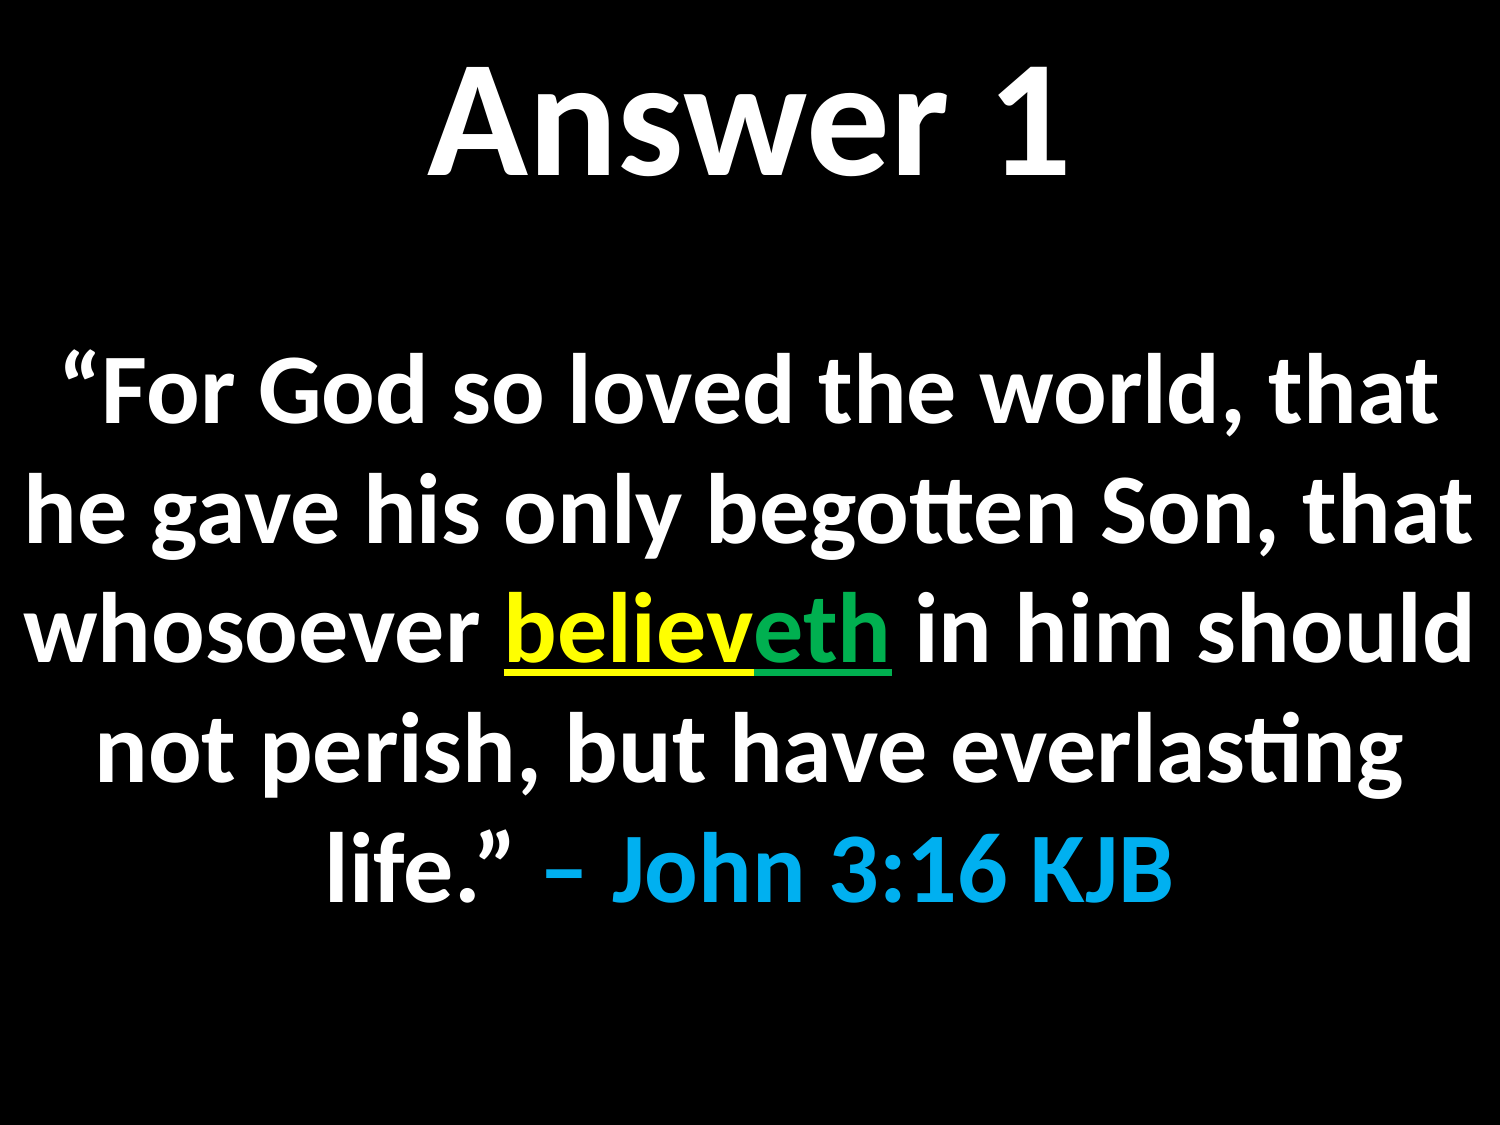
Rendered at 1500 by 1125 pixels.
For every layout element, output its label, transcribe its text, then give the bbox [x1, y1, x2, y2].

text_box “For God so loved the world, that he gave his only begotten Son, that whosoever believeth in him should not perish, but have everlasting life.” – John 3:16 KJB [0, 315, 1500, 931]
text_box Answer 1 [0, 1, 1500, 216]
